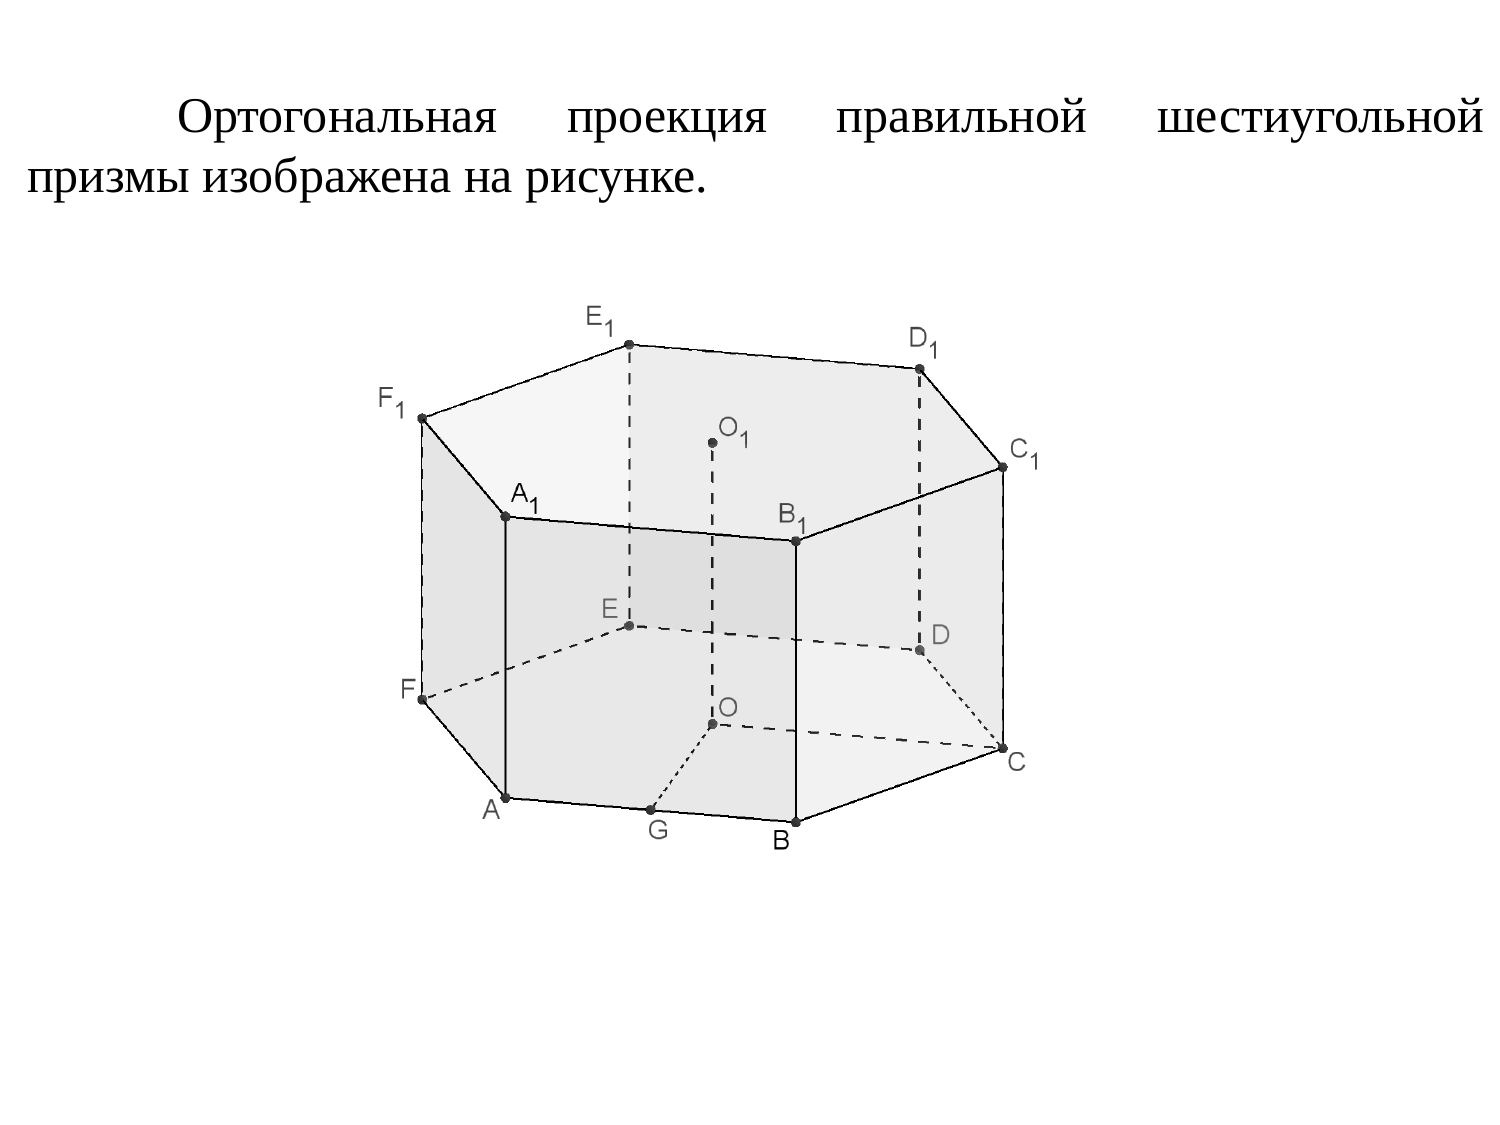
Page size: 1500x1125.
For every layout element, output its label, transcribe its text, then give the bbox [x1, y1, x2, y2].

text_box Ортогональная проекция правильной шестиугольной призмы изображена на рисунке. [12, 74, 1500, 210]
picture [360, 290, 1055, 863]
